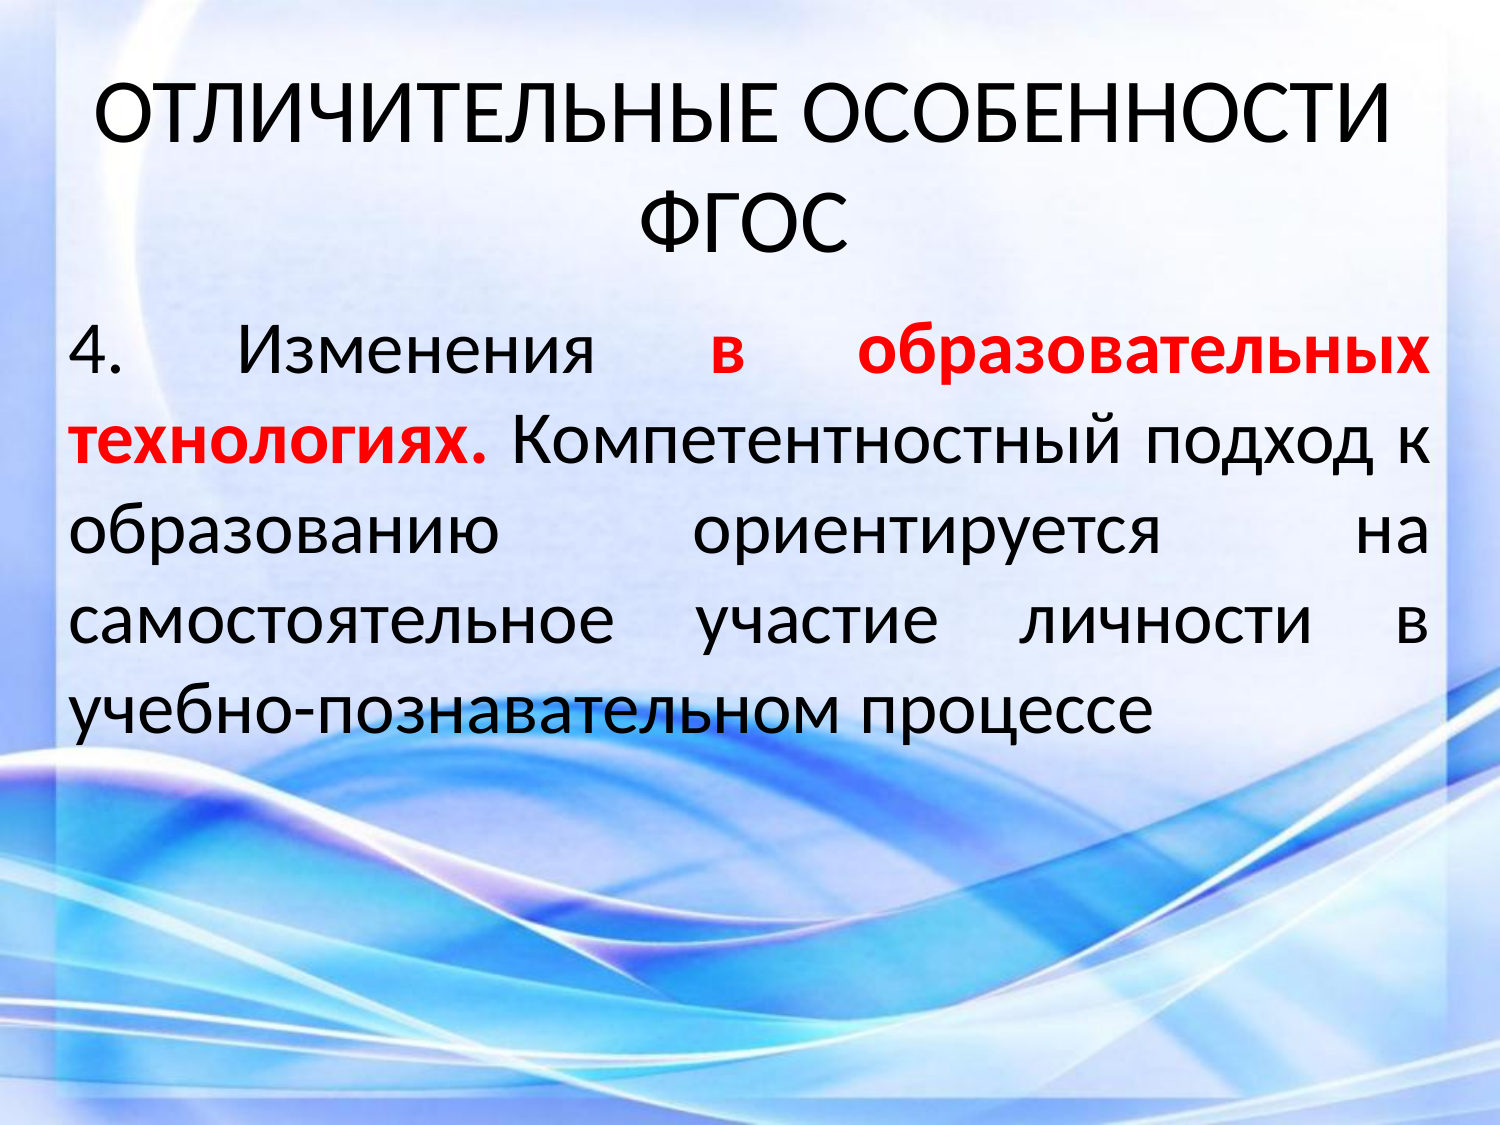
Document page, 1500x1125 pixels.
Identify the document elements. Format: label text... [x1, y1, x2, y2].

list 4. Изменения в образовательных технологиях. Компетентностный подход к образованию ориентируется на самостоятельное участие личности в учебно-познавательном процессе [53, 303, 1447, 1106]
title ОТЛИЧИТЕЛЬНЫЕ ОСОБЕННОСТИ ФГОС [17, 19, 1471, 303]
picture [0, 0, 1500, 1125]
